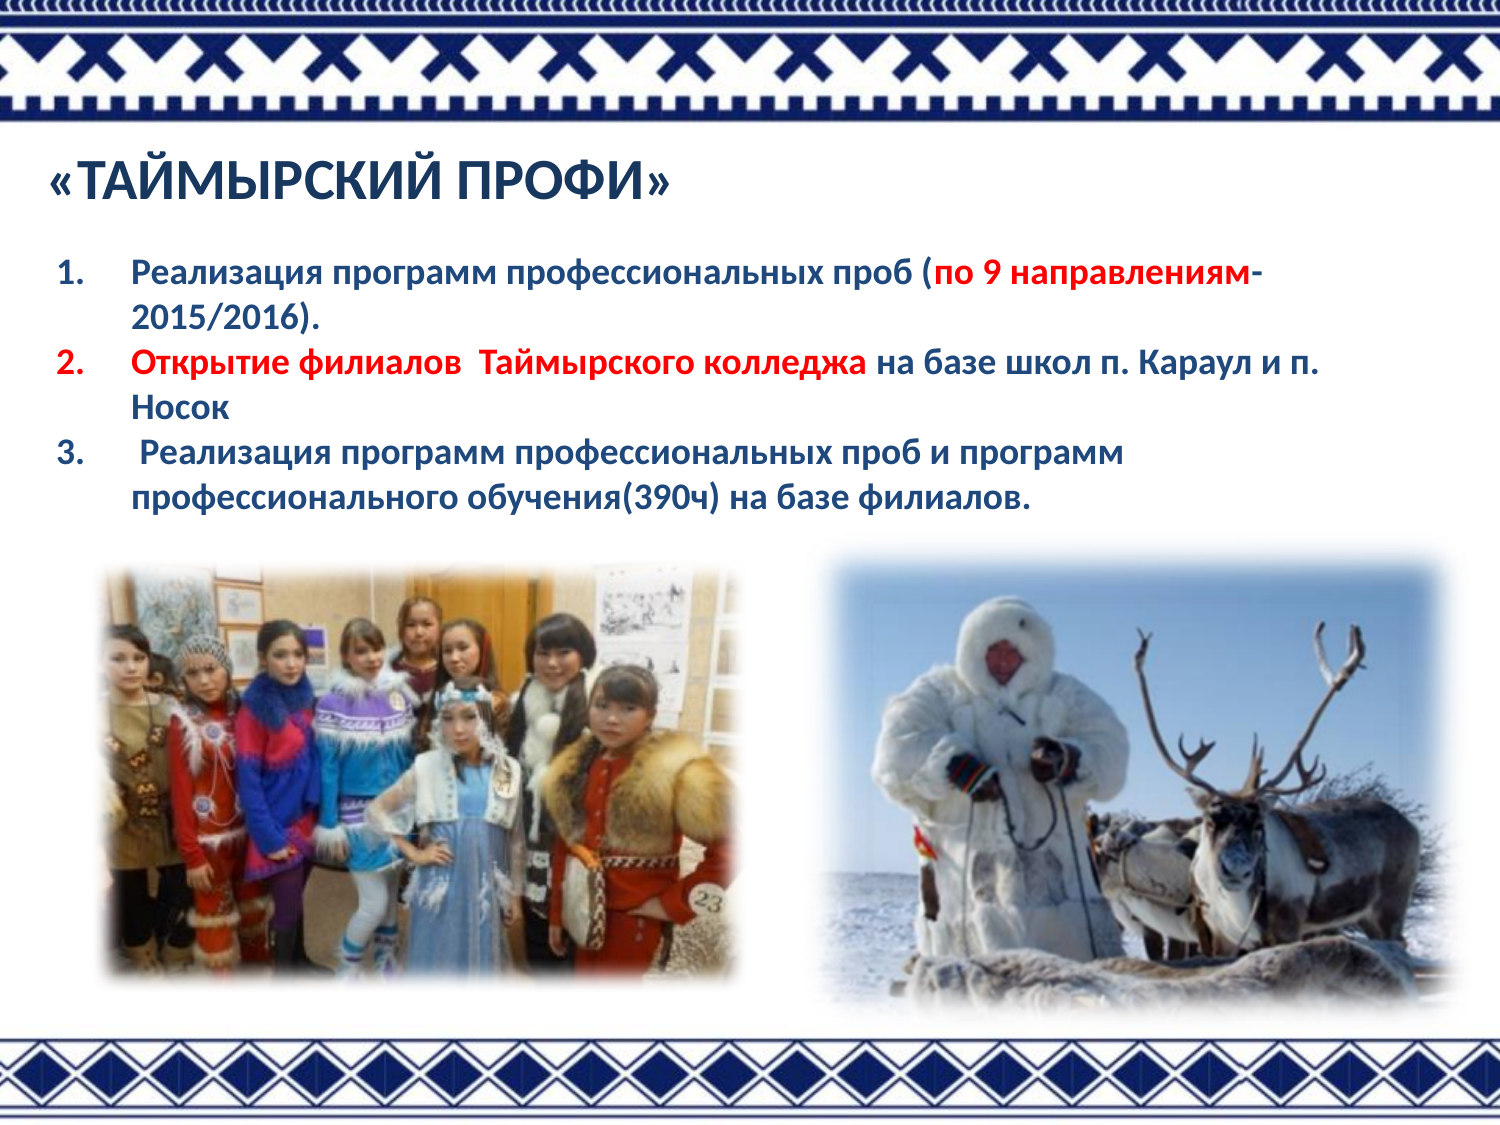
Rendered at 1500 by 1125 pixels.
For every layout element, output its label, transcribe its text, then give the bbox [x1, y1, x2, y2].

text_box Реализация программ профессиональных проб (по 9 направлениям- 2015/2016). Открытие филиалов Таймырского колледжа на базе школ п. Караул и п. Носок Реализация программ профессиональных проб и программ профессионального обучения(390ч) на базе филиалов. [41, 239, 1343, 524]
picture [0, 0, 1500, 1125]
text_box «ТАЙМЫРСКИЙ ПРОФИ» [31, 134, 1465, 219]
